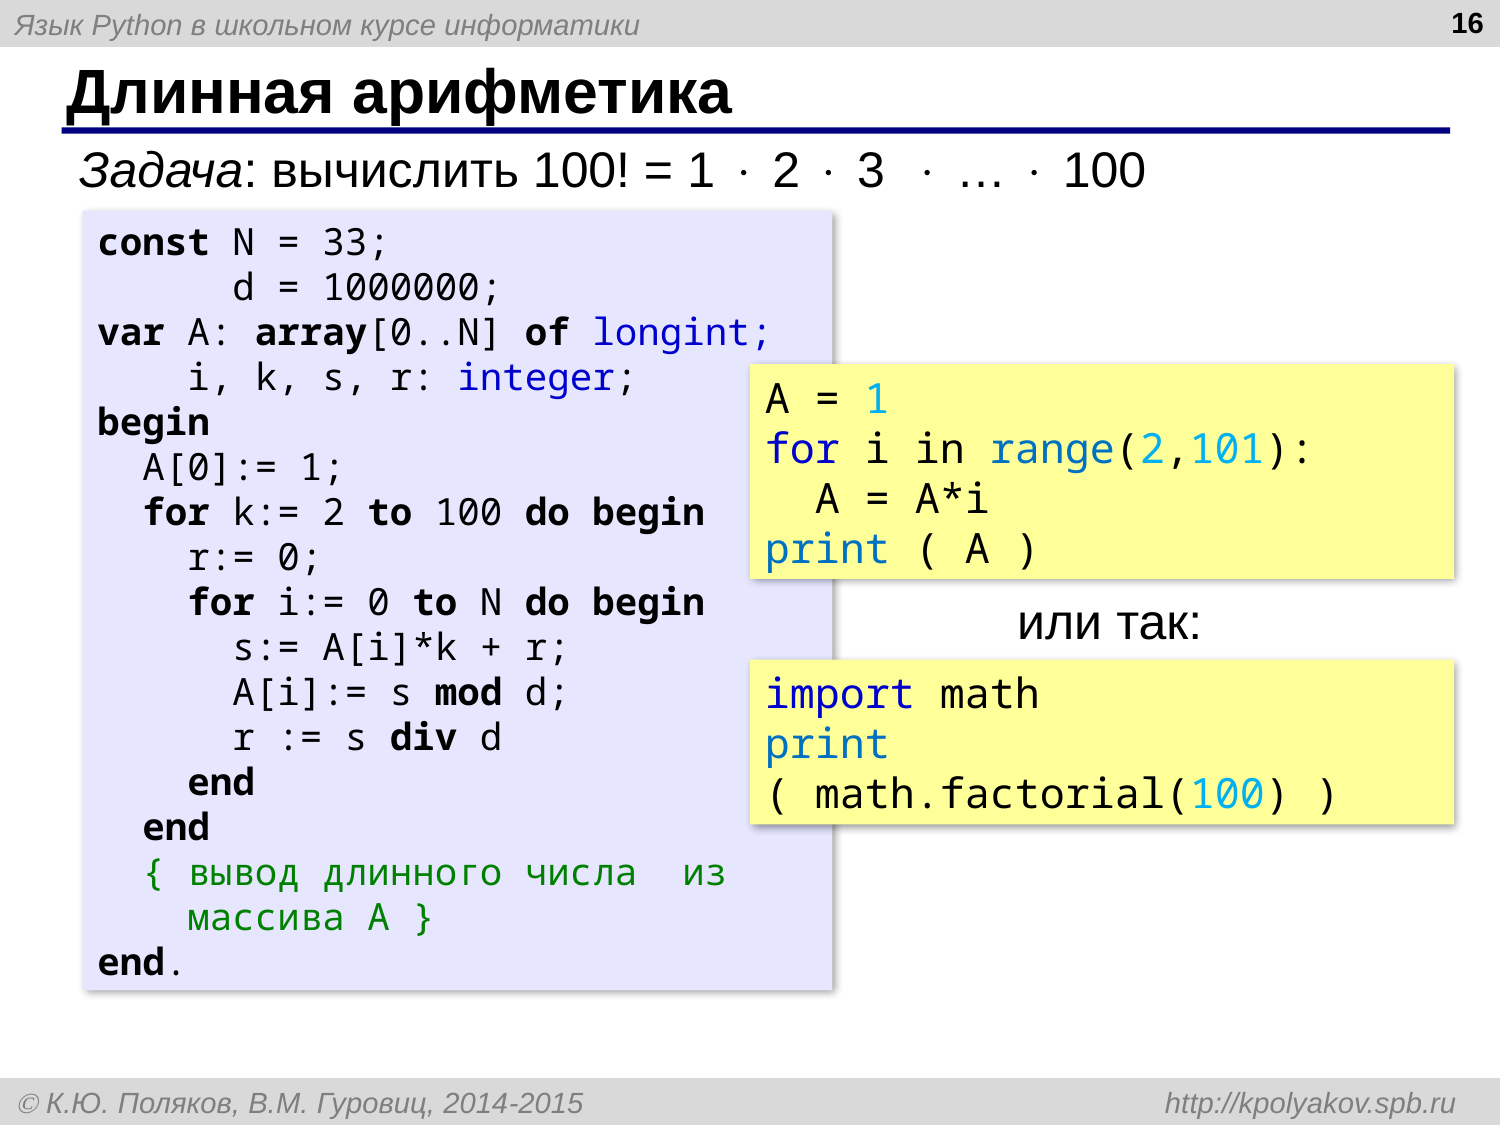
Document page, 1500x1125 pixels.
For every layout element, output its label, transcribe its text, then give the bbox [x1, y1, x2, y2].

text_box A = 1 for i in range(2,101): A = A*i print ( A ) [749, 364, 1455, 579]
text_box const N = 33; d = 1000000; var A: array[0..N] of longint; i, k, s, r: integer; begin A[0]:= 1; for k:= 2 to 100 do begin r:= 0; for i:= 0 to N do begin s:= A[i]*k + r; A[i]:= s mod d; r := s div d end end { вывод длинного числа из массива A } end. [82, 210, 833, 991]
title Длинная арифметика [51, 49, 1425, 127]
text_box Задача: вычислить 100! = 1  2  3  …  100 [64, 129, 1407, 205]
slide_number 16 [1148, 0, 1500, 75]
text_box import math print ( math.factorial(100) ) [749, 659, 1455, 825]
text_box или так: [1002, 582, 1218, 657]
